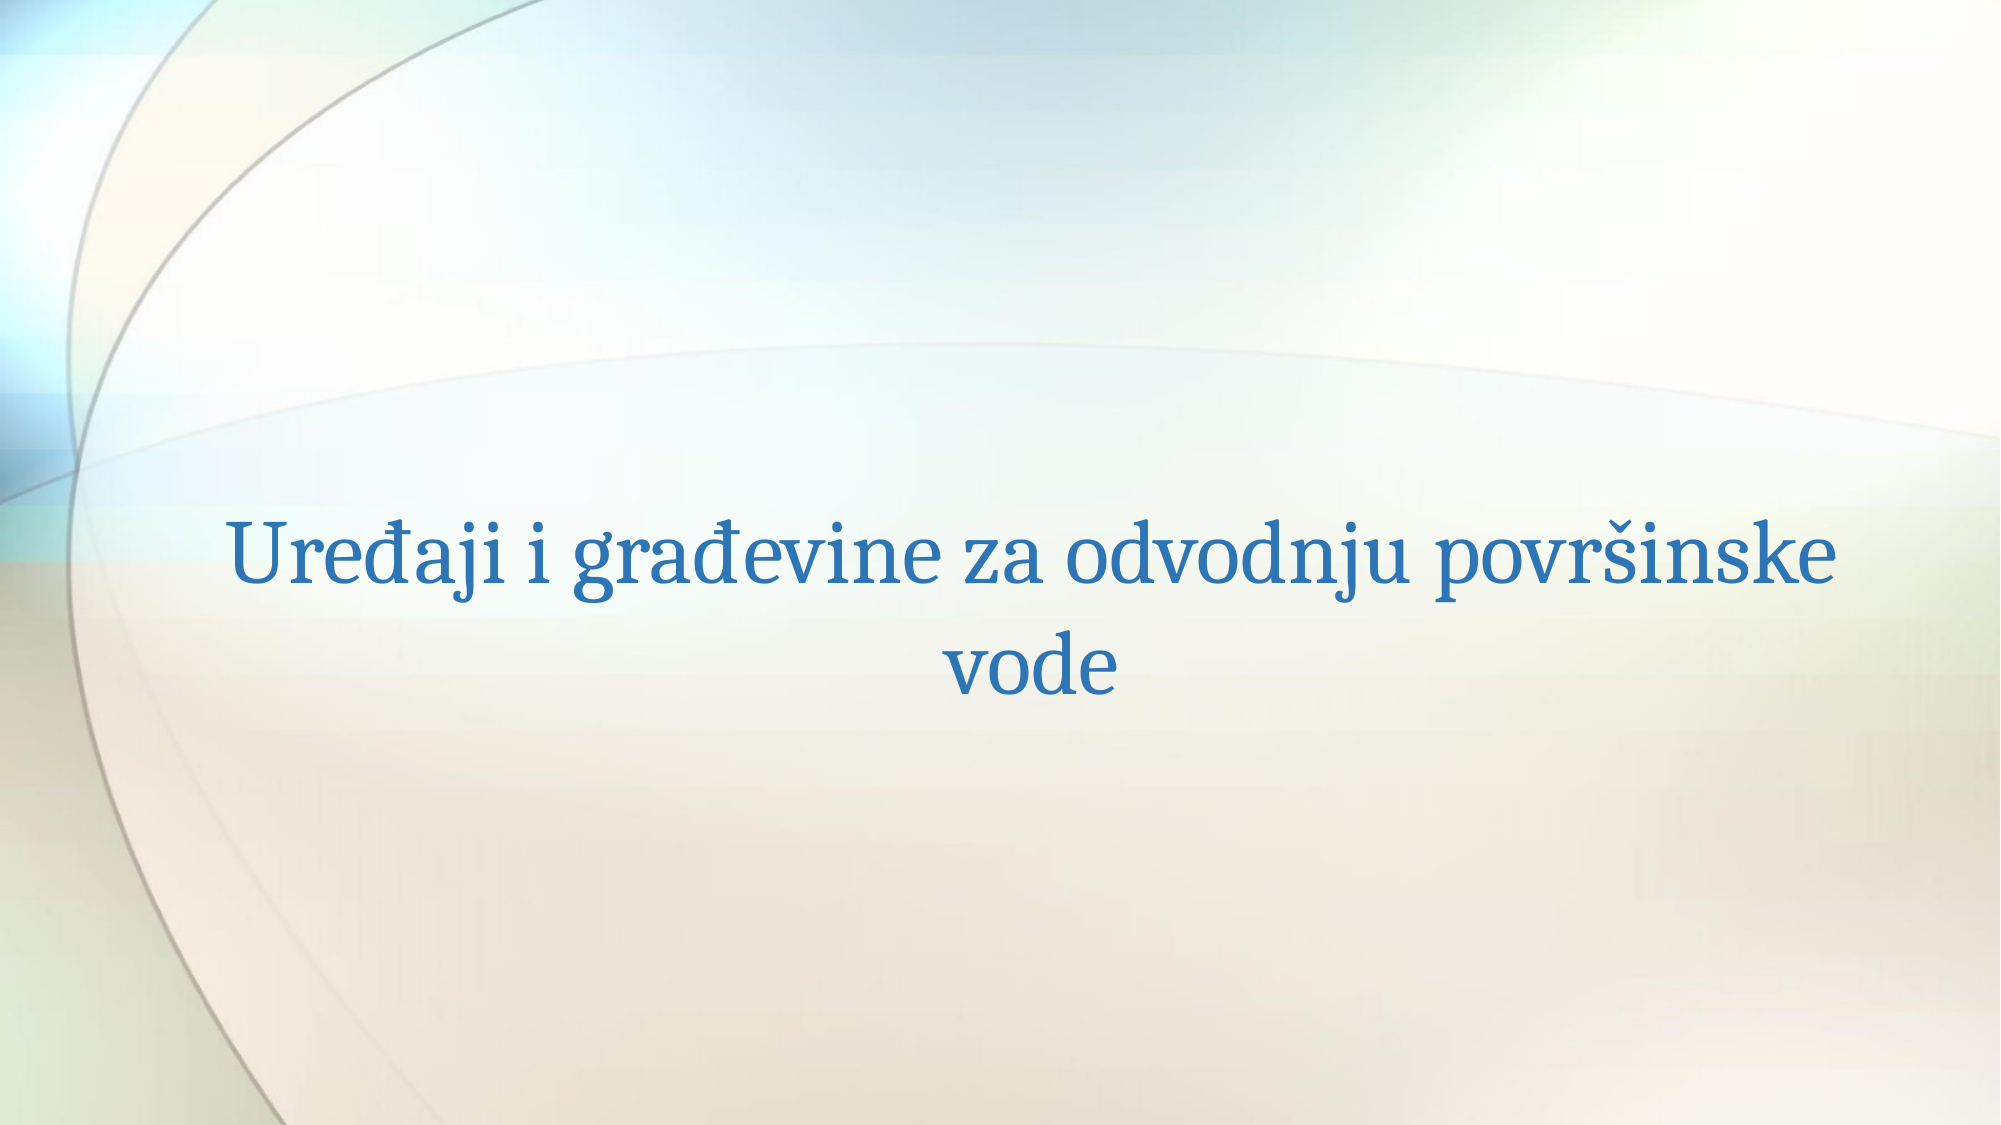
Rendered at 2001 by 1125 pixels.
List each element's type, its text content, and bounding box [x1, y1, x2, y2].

title Uređaji i građevine za odvodnju površinske vode [203, 435, 1862, 720]
picture [0, 0, 2001, 1125]
